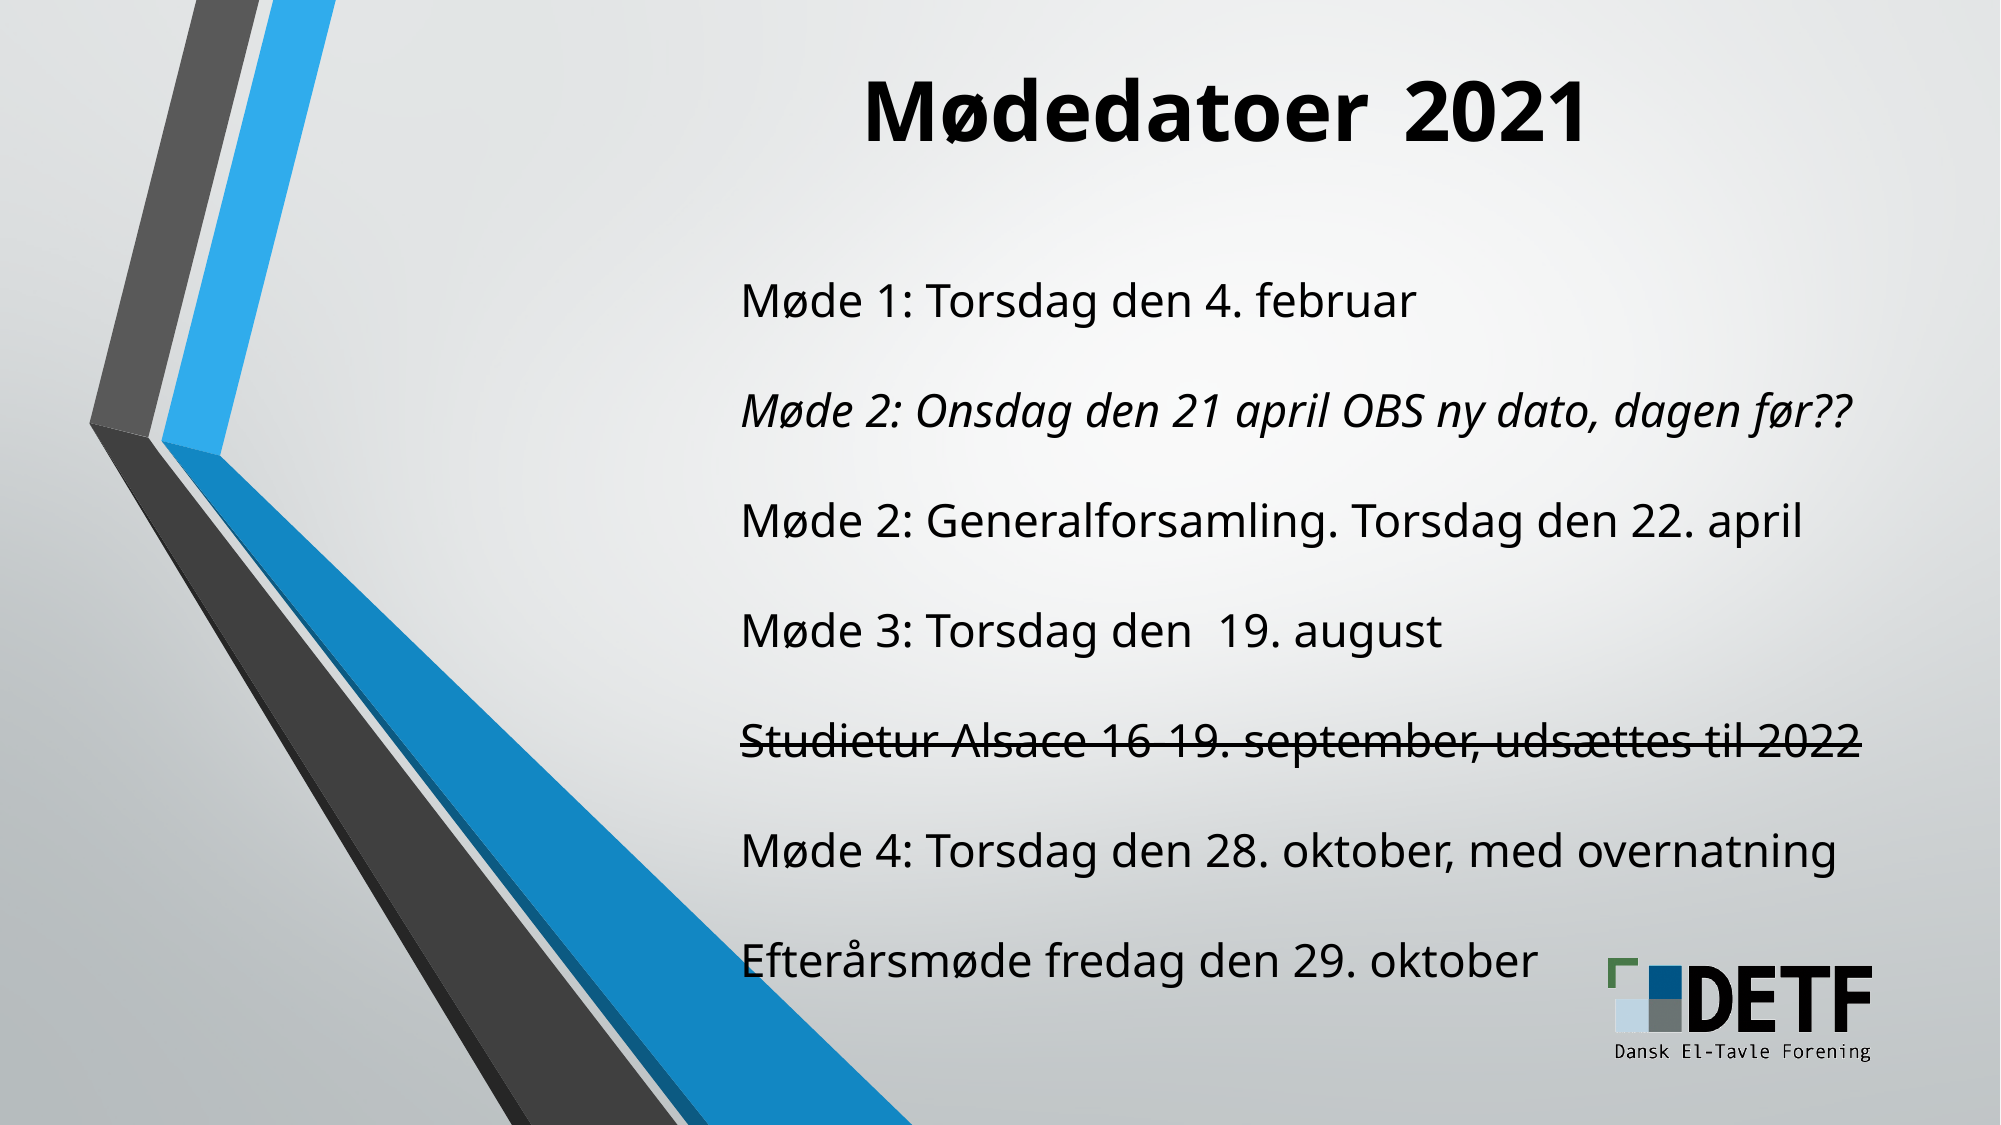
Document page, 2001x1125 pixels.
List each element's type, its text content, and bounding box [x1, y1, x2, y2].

subtitle [249, 528, 725, 946]
text_box Mødedatoer 2021 [0, 0, 1609, 175]
text_box Møde 1: Torsdag den 4. februar Møde 2: Onsdag den 21 april OBS ny dato, dagen før?? Møde 2: Generalforsamling. Torsdag den 22. april Møde 3: Torsdag den 19. august Studietur Alsace 16-19. september, udsættes til 2022 Møde 4: Torsdag den 28. oktober, med overnatning Efterårsmøde fredag den 29. oktober [725, 174, 2000, 1039]
picture [1607, 958, 1872, 1063]
